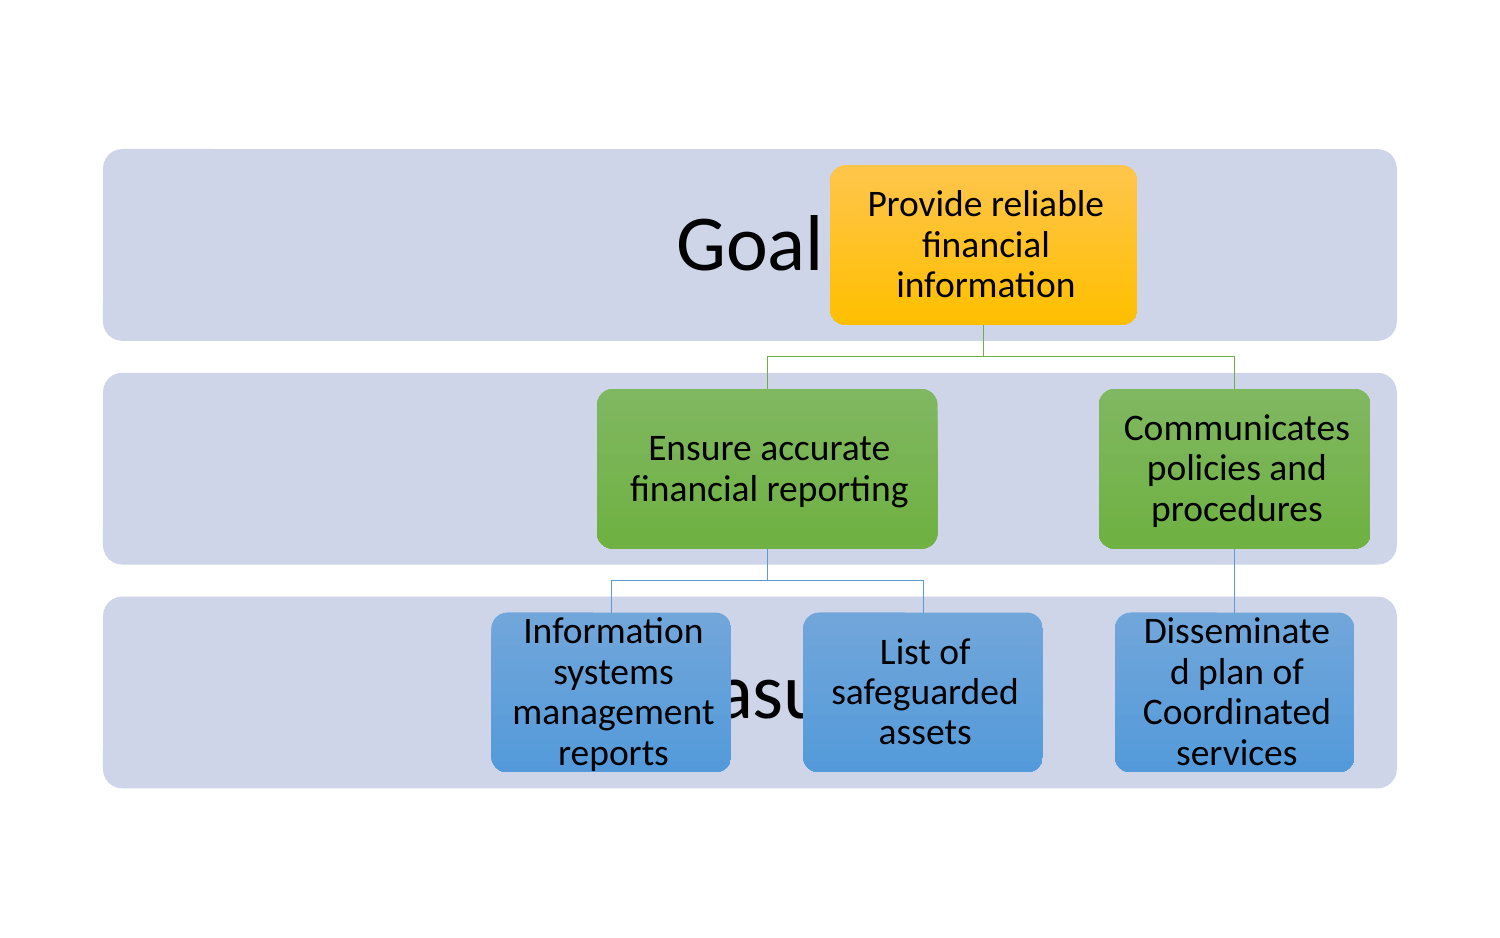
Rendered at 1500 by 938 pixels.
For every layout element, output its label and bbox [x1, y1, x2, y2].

list [103, 46, 1397, 891]
